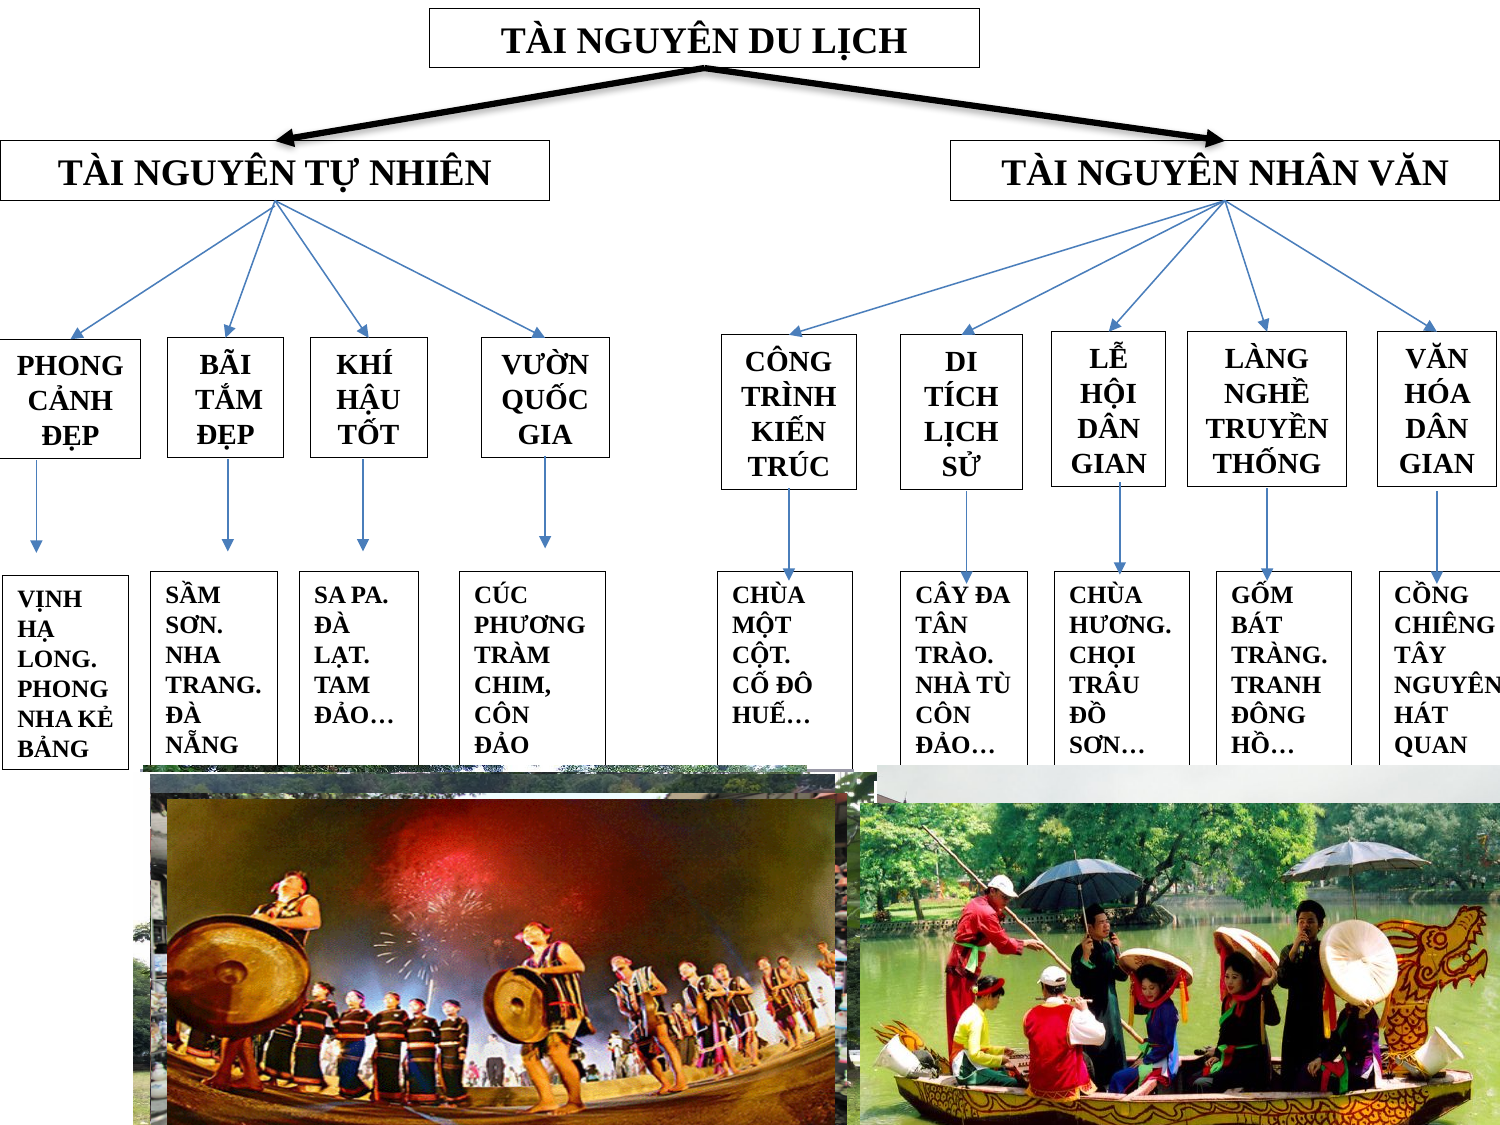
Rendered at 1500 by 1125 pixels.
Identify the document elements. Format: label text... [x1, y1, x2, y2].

text_box CÔNG TRÌNH KIẾN TRÚC [721, 334, 857, 490]
text_box CHÙA HƯƠNG. CHỌI TRÂU ĐỒ SƠN… . [1054, 571, 1190, 763]
text_box DI TÍCH LỊCH SỬ [900, 344, 1023, 490]
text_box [1268, 201, 1438, 332]
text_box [788, 201, 959, 335]
picture [133, 764, 1500, 1125]
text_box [274, 68, 702, 145]
text_box SẦM SƠN. NHA TRANG. ĐÀ NẴNG… [150, 571, 278, 763]
text_box LÀNG NGHỀ TRUYỀN THỐNG [1187, 341, 1347, 487]
text_box TÀI NGUYÊN TỰ NHIÊN [0, 140, 550, 201]
text_box SA PA. ĐÀ LẠT. TAM ĐẢO… [299, 571, 419, 763]
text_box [274, 201, 546, 339]
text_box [961, 201, 1106, 335]
text_box KHÍ HẬU TỐT [310, 347, 428, 458]
text_box PHONG CẢNH ĐẸP [0, 339, 141, 459]
text_box CÂY ĐA TÂN TRÀO. NHÀ TÙ CÔN ĐẢO… [900, 571, 1028, 763]
text_box BÃI TẮM ĐẸP [167, 348, 284, 458]
text_box VĂN HÓA DÂN GIAN [1377, 331, 1497, 487]
text_box TÀI NGUYÊN NHÂN VĂN [950, 140, 1500, 201]
text_box GỐM BÁT TRÀNG. TRANH ĐÔNG HỒ… [1216, 571, 1352, 763]
text_box VƯỜN QUỐC GIA [481, 337, 610, 458]
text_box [225, 201, 271, 339]
text_box LỄ HỘI DÂN GIAN [1051, 345, 1166, 487]
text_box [1108, 201, 1222, 332]
text_box CHÙA MỘT CỘT. CỐ ĐÔ HUẾ… [717, 571, 853, 768]
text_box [70, 205, 220, 340]
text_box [1224, 201, 1268, 332]
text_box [703, 68, 1226, 145]
text_box VỊNH HẠ LONG. PHONG NHA KẺ BẢNG [2, 575, 129, 770]
text_box CÚC PHƯƠNG TRÀM CHIM, CÔN ĐẢO [459, 571, 606, 763]
text_box TÀI NGUYÊN DU LỊCH [429, 8, 980, 67]
text_box CỒNG CHIÊNG TÂY NGUYÊN. HÁT QUAN HỌ….. [1379, 571, 1500, 763]
